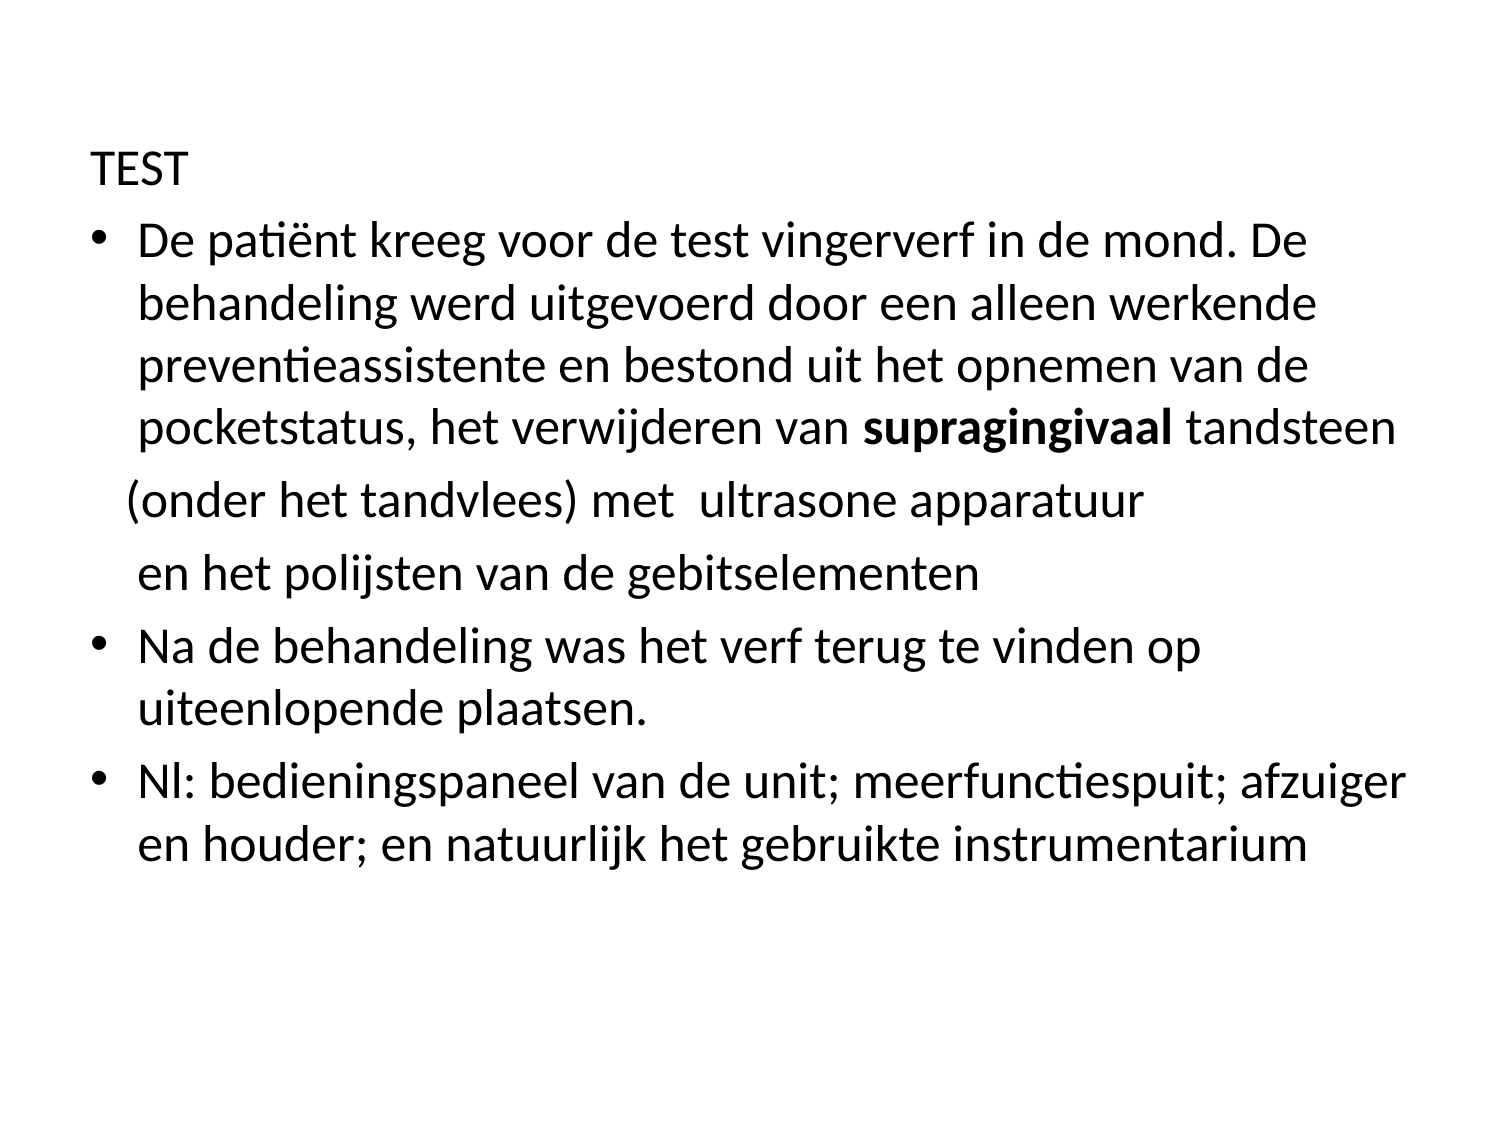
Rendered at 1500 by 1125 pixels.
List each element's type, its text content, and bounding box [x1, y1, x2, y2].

list TEST De patiënt kreeg voor de test vingerverf in de mond. De behandeling werd uitgevoerd door een alleen werkende preventieassistente en bestond uit het opnemen van de pocketstatus, het verwijderen van supragingivaal tandsteen (onder het tandvlees) met ultrasone apparatuur en het polijsten van de gebitselementen Na de behandeling was het verf terug te vinden op uiteenlopende plaatsen. Nl: bedieningspaneel van de unit; meerfunctiespuit; afzuiger en houder; en natuurlijk het gebruikte instrumentarium [75, 125, 1425, 1005]
